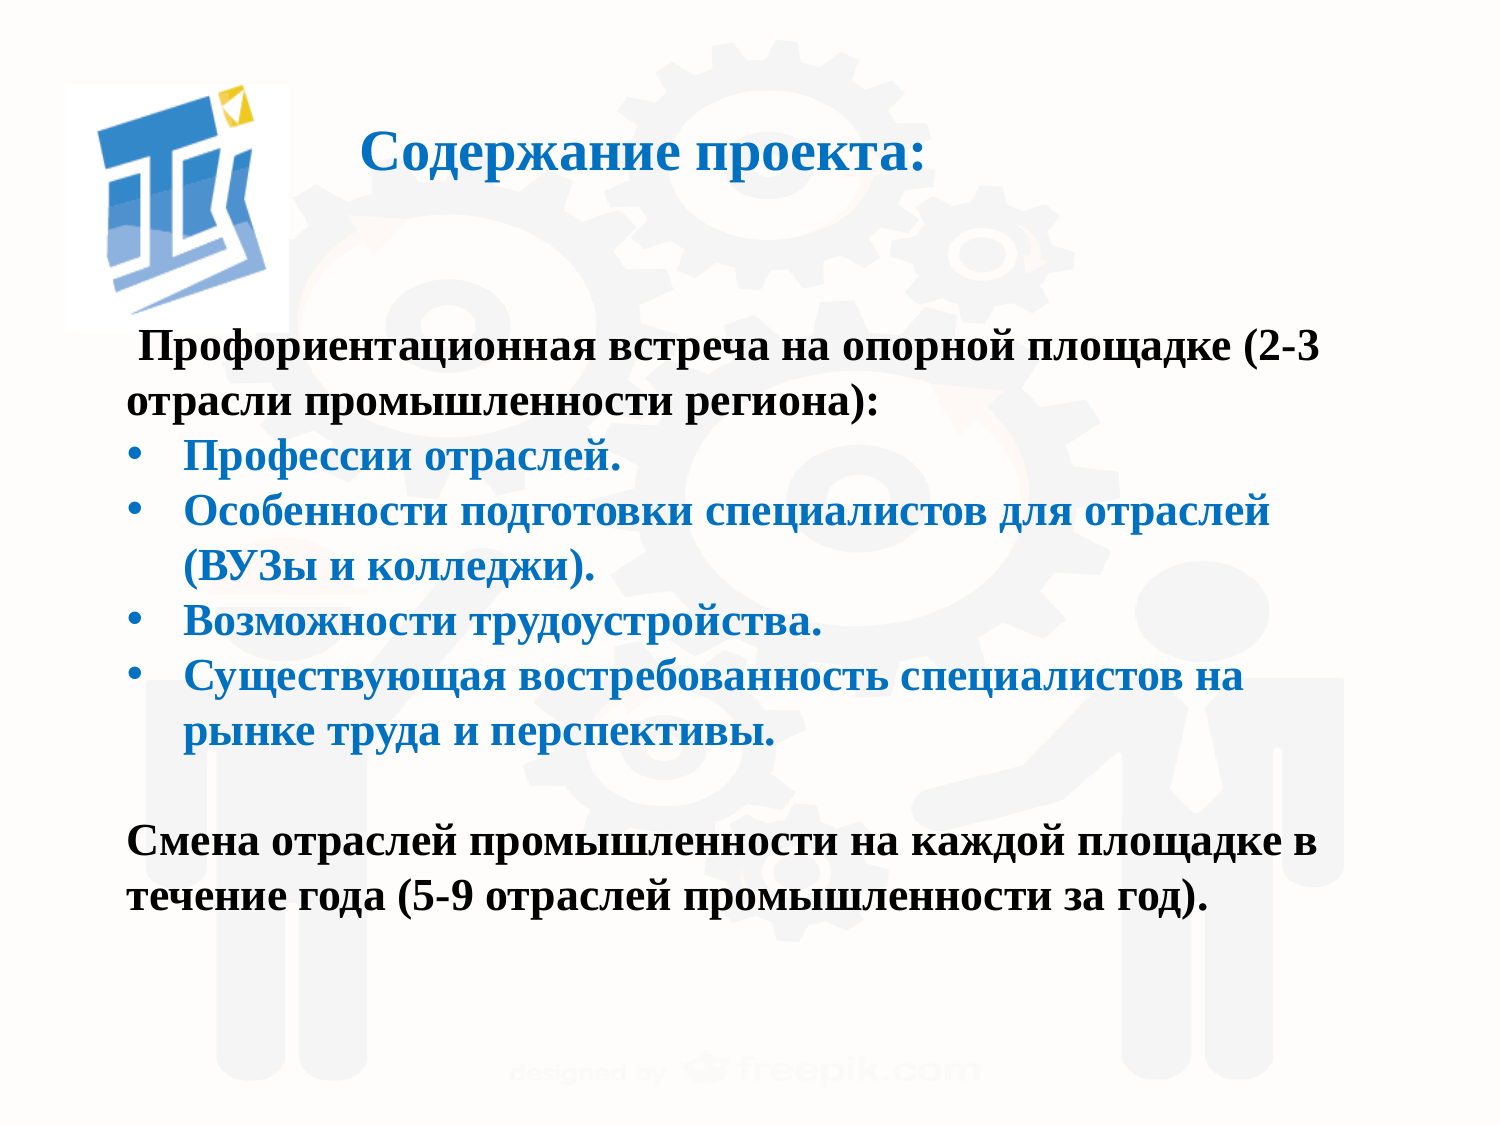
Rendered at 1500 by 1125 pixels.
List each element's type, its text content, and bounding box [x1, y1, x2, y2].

picture [64, 83, 290, 333]
text_box Содержание проекта: [344, 104, 1420, 189]
text_box Профориентационная встреча на опорной площадке (2-3 отрасли промышленности региона): Профессии отраслей. Особенности подготовки специалистов для отраслей (ВУЗы и колледжи). Возможности трудоустройства. Существующая востребованность специалистов на рынке труда и перспективы. Смена отраслей промышленности на каждой площадке в течение года (5-9 отраслей промышленности за год). [112, 302, 1376, 983]
